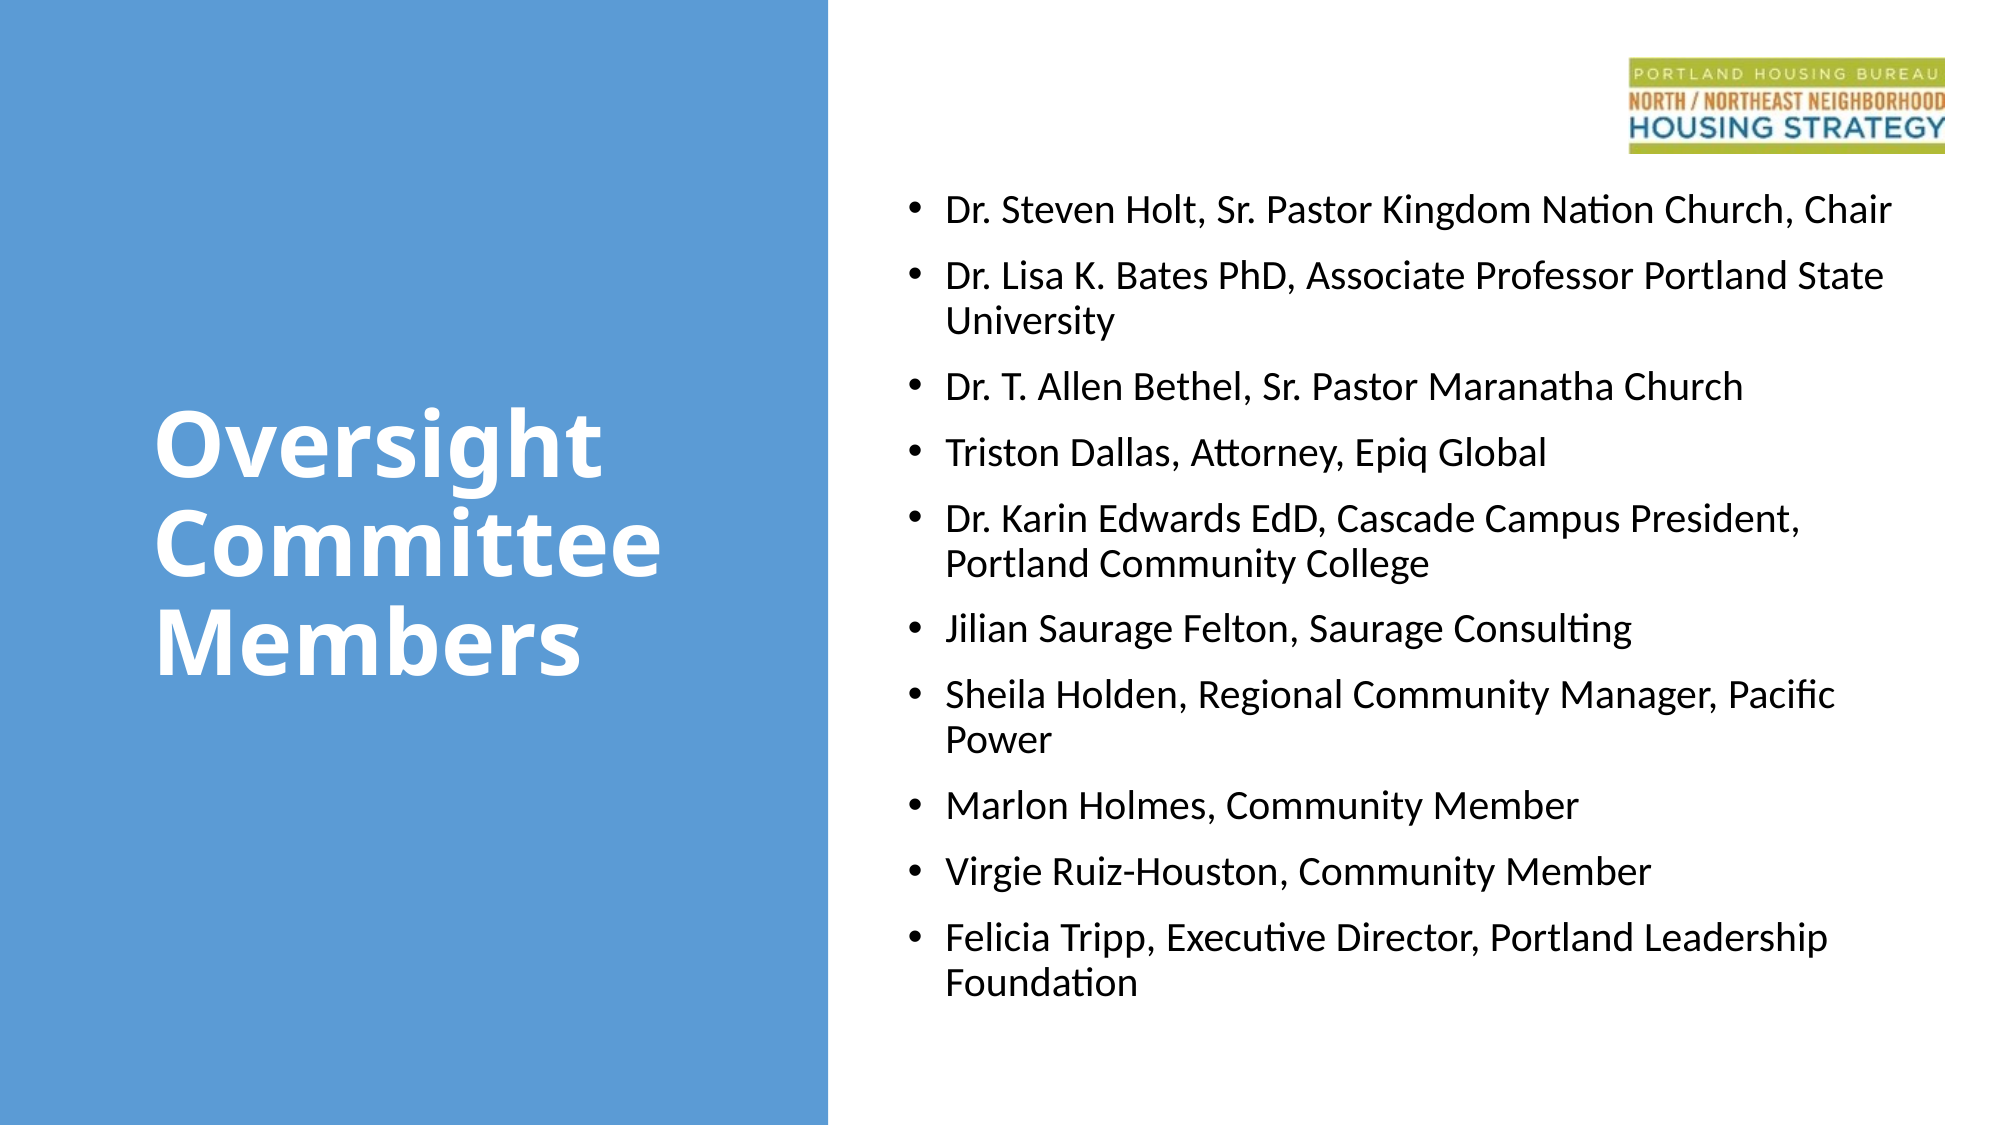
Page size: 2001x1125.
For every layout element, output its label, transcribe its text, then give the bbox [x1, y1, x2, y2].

picture [1628, 57, 1946, 154]
text_box Oversight Committee Members [137, 102, 756, 991]
list Dr. Steven Holt, Sr. Pastor Kingdom Nation Church, Chair Dr. Lisa K. Bates PhD, Associate Professor Portland State University Dr. T. Allen Bethel, Sr. Pastor Maranatha Church Triston Dallas, Attorney, Epiq Global Dr. Karin Edwards EdD, Cascade Campus President, Portland Community College Jilian Saurage Felton, Saurage Consulting Sheila Holden, Regional Community Manager, Pacific Power Marlon Holmes, Community Member Virgie Ruiz-Houston, Community Member Felicia Tripp, Executive Director, Portland Leadership Foundation [892, 179, 1965, 1068]
text_box [0, 0, 829, 1125]
